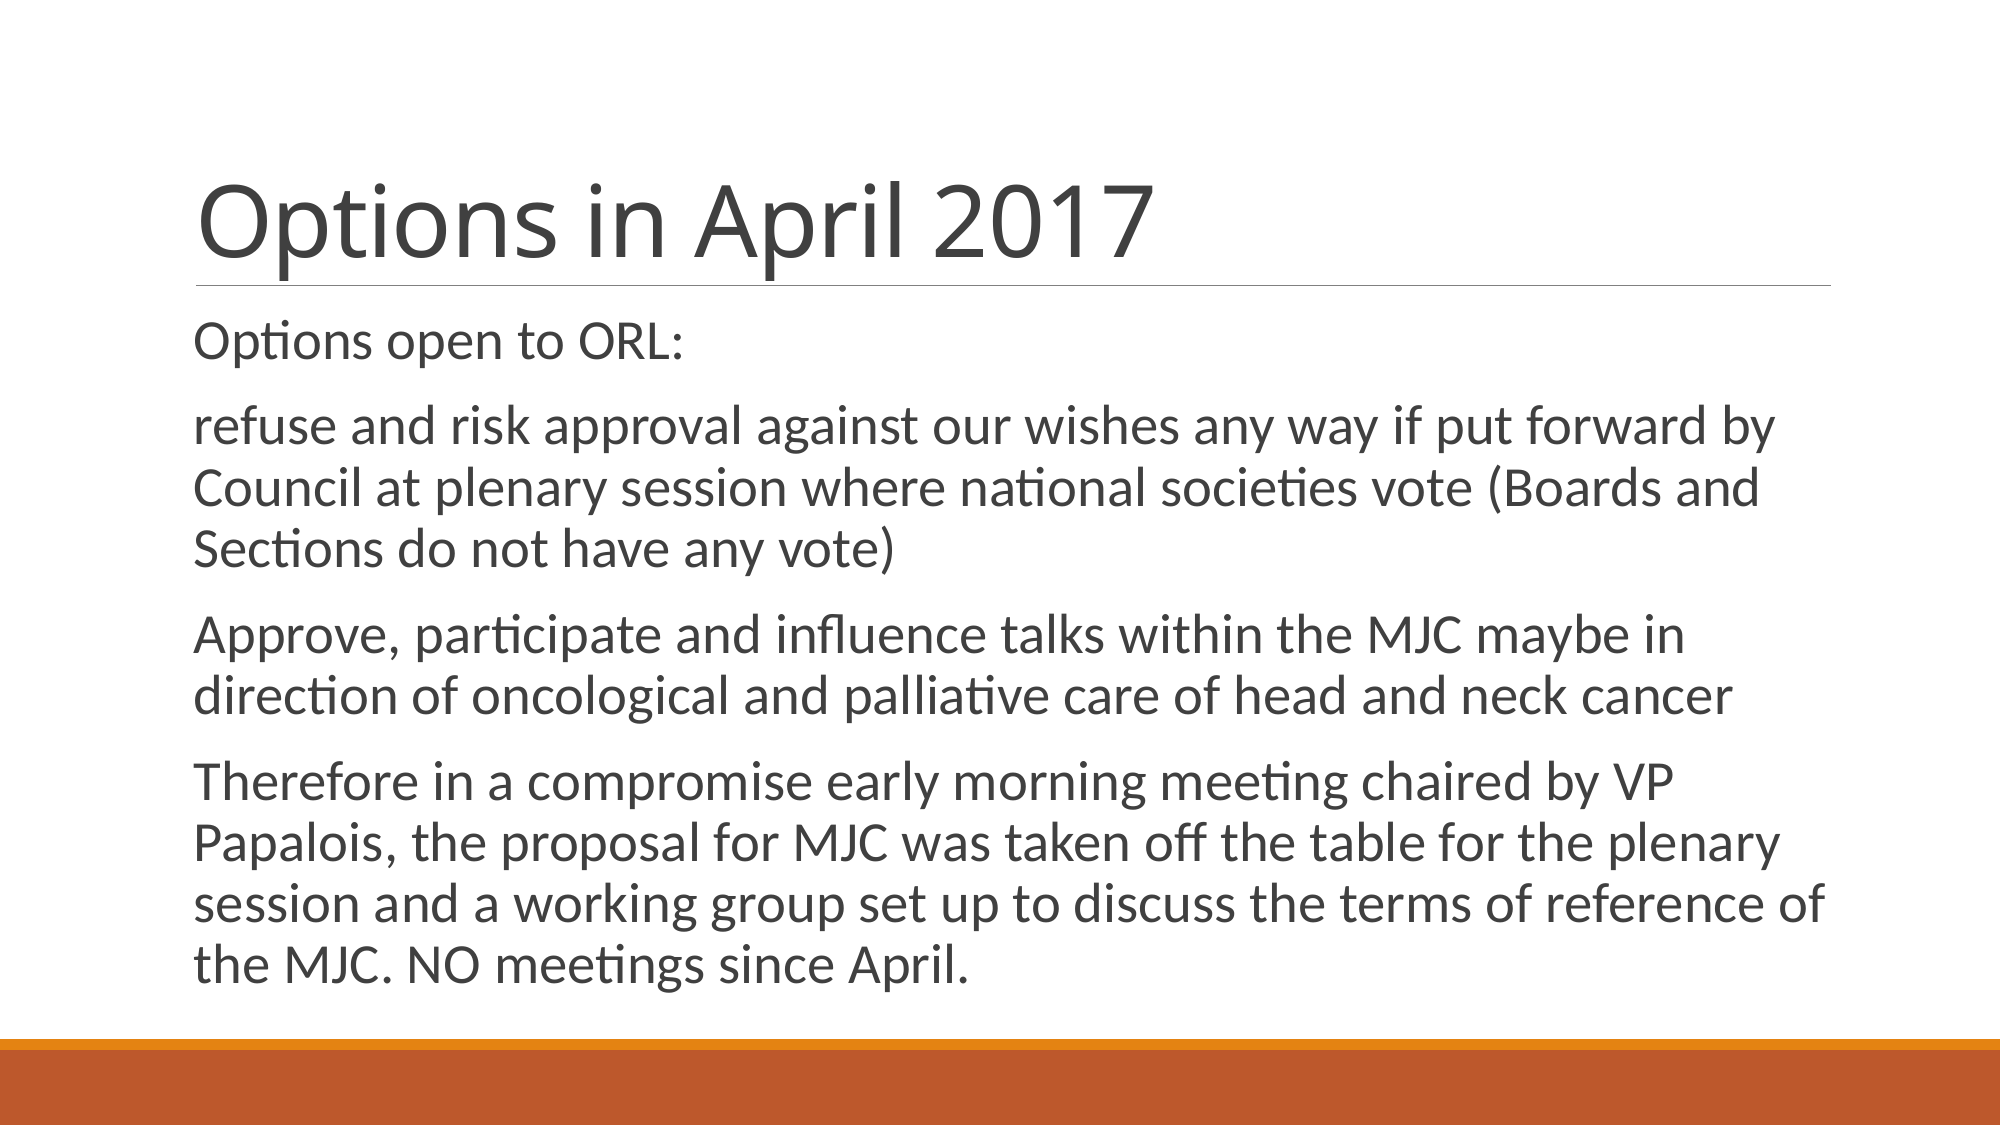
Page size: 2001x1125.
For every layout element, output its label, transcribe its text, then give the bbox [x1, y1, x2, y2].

list Options open to ORL: refuse and risk approval against our wishes any way if put forward by Council at plenary session where national societies vote (Boards and Sections do not have any vote) Approve, participate and influence talks within the MJC maybe in direction of oncological and palliative care of head and neck cancer Therefore in a compromise early morning meeting chaired by VP Papalois, the proposal for MJC was taken off the table for the plenary session and a working group set up to discuss the terms of reference of the MJC. NO meetings since April. [180, 302, 1830, 1007]
title Options in April 2017 [180, 47, 1830, 285]
